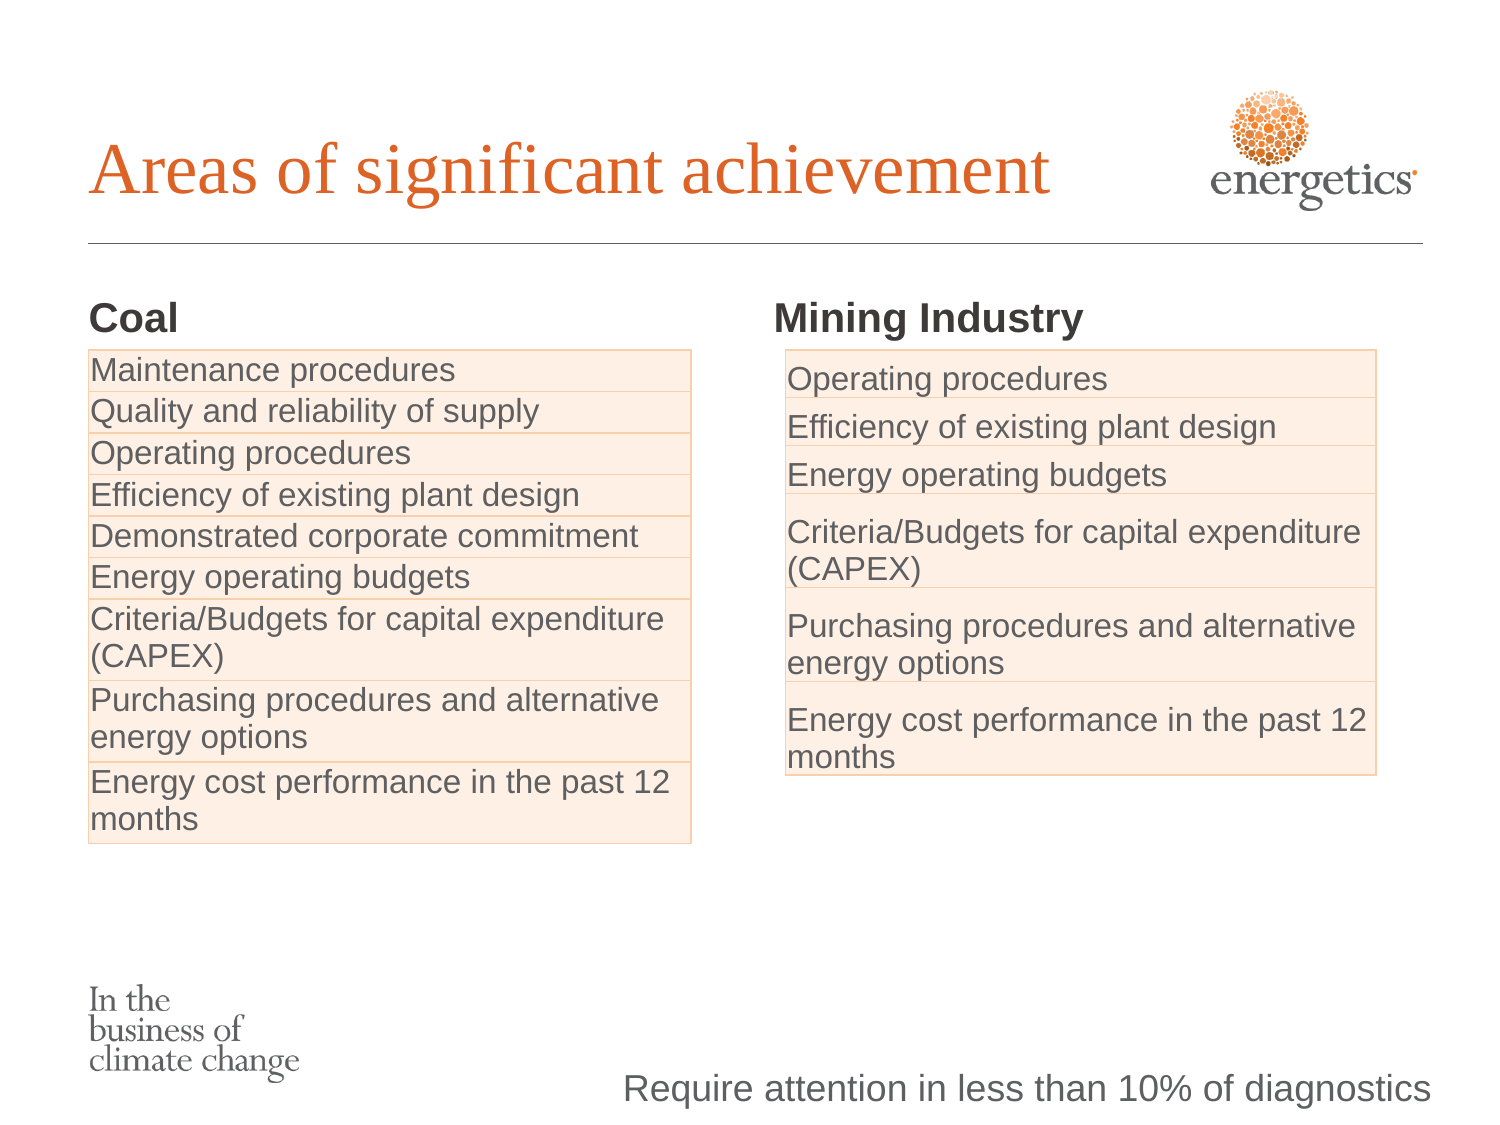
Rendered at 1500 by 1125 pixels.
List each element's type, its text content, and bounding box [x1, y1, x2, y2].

table_cell Efficiency of existing plant design [786, 398, 1375, 445]
table_header Maintenance procedures [89, 351, 690, 391]
table_cell Operating procedures [89, 434, 690, 474]
table_cell Quality and reliability of supply [89, 392, 690, 432]
table_cell Demonstrated corporate commitment [89, 517, 690, 557]
table_cell Purchasing procedures and alternative energy options [786, 588, 1375, 681]
list Coal [88, 290, 739, 953]
picture [88, 984, 299, 1083]
table_cell Energy cost performance in the past 12 months [786, 682, 1375, 774]
table_cell Energy operating budgets [89, 558, 690, 598]
table_cell Criteria/Budgets for capital expenditure (CAPEX) [89, 600, 690, 680]
table_cell Energy operating budgets [786, 446, 1375, 493]
table_cell Efficiency of existing plant design [89, 475, 690, 515]
title Areas of significant achievement [88, 42, 1164, 209]
list Mining Industry [773, 290, 1424, 953]
table_cell Criteria/Budgets for capital expenditure (CAPEX) [786, 494, 1375, 587]
picture [1211, 90, 1417, 211]
table_header Operating procedures [786, 351, 1375, 397]
text_box Require attention in less than 10% of diagnostics [608, 1057, 1495, 1117]
table_cell Energy cost performance in the past 12 months [89, 763, 690, 843]
table_cell Purchasing procedures and alternative energy options [89, 681, 690, 761]
